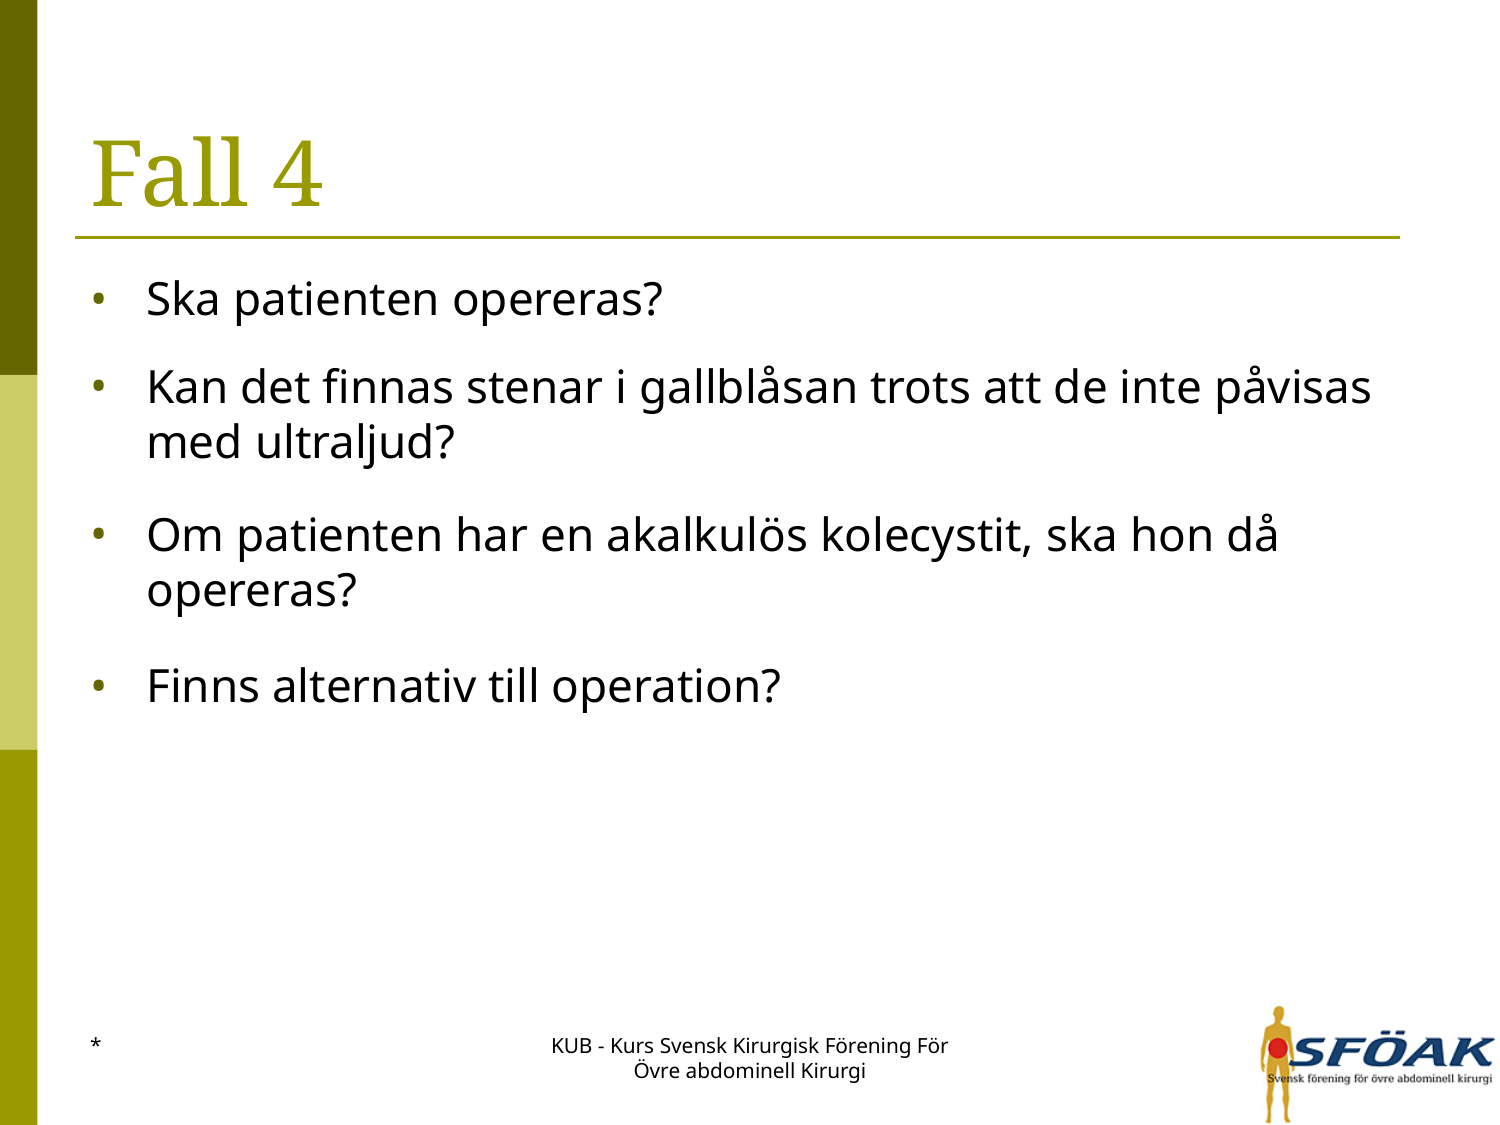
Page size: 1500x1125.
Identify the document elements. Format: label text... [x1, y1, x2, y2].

text_box KUB - Kurs Svensk Kirurgisk Förening För Övre abdominell Kirurgi [512, 1024, 988, 1100]
text_box * [75, 1024, 425, 1100]
list Ska patienten opereras? Kan det finnas stenar i gallblåsan trots att de inte påvisas med ultraljud? Om patienten har en akalkulös kolecystit, ska hon då opereras? Finns alternativ till operation? [75, 262, 1425, 1006]
title Fall 4 [75, 45, 1425, 233]
picture [1257, 1004, 1500, 1125]
